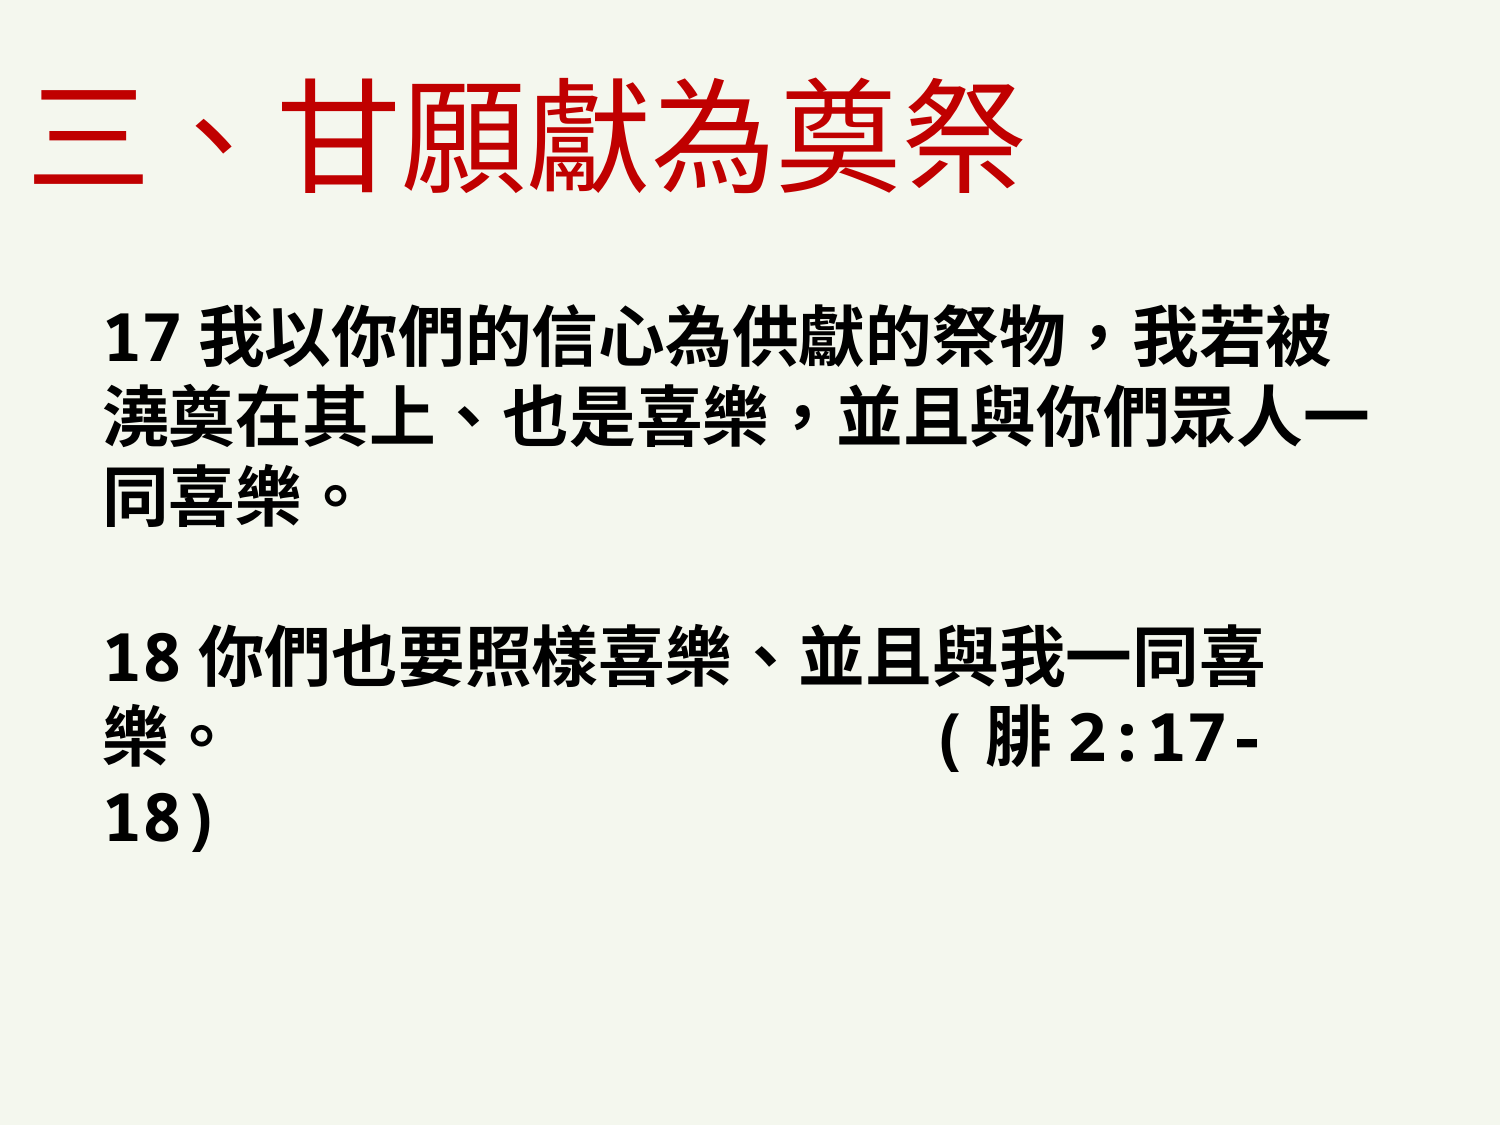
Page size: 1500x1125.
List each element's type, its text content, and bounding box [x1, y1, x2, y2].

text_box 17我以你們的信心為供獻的祭物，我若被澆奠在其上、也是喜樂，並且與你們眾人一同喜樂。 18你們也要照樣喜樂、並且與我一同喜樂。 (腓2:17-18) [87, 287, 1400, 863]
text_box 三、甘願獻為奠祭 [12, 50, 1098, 216]
